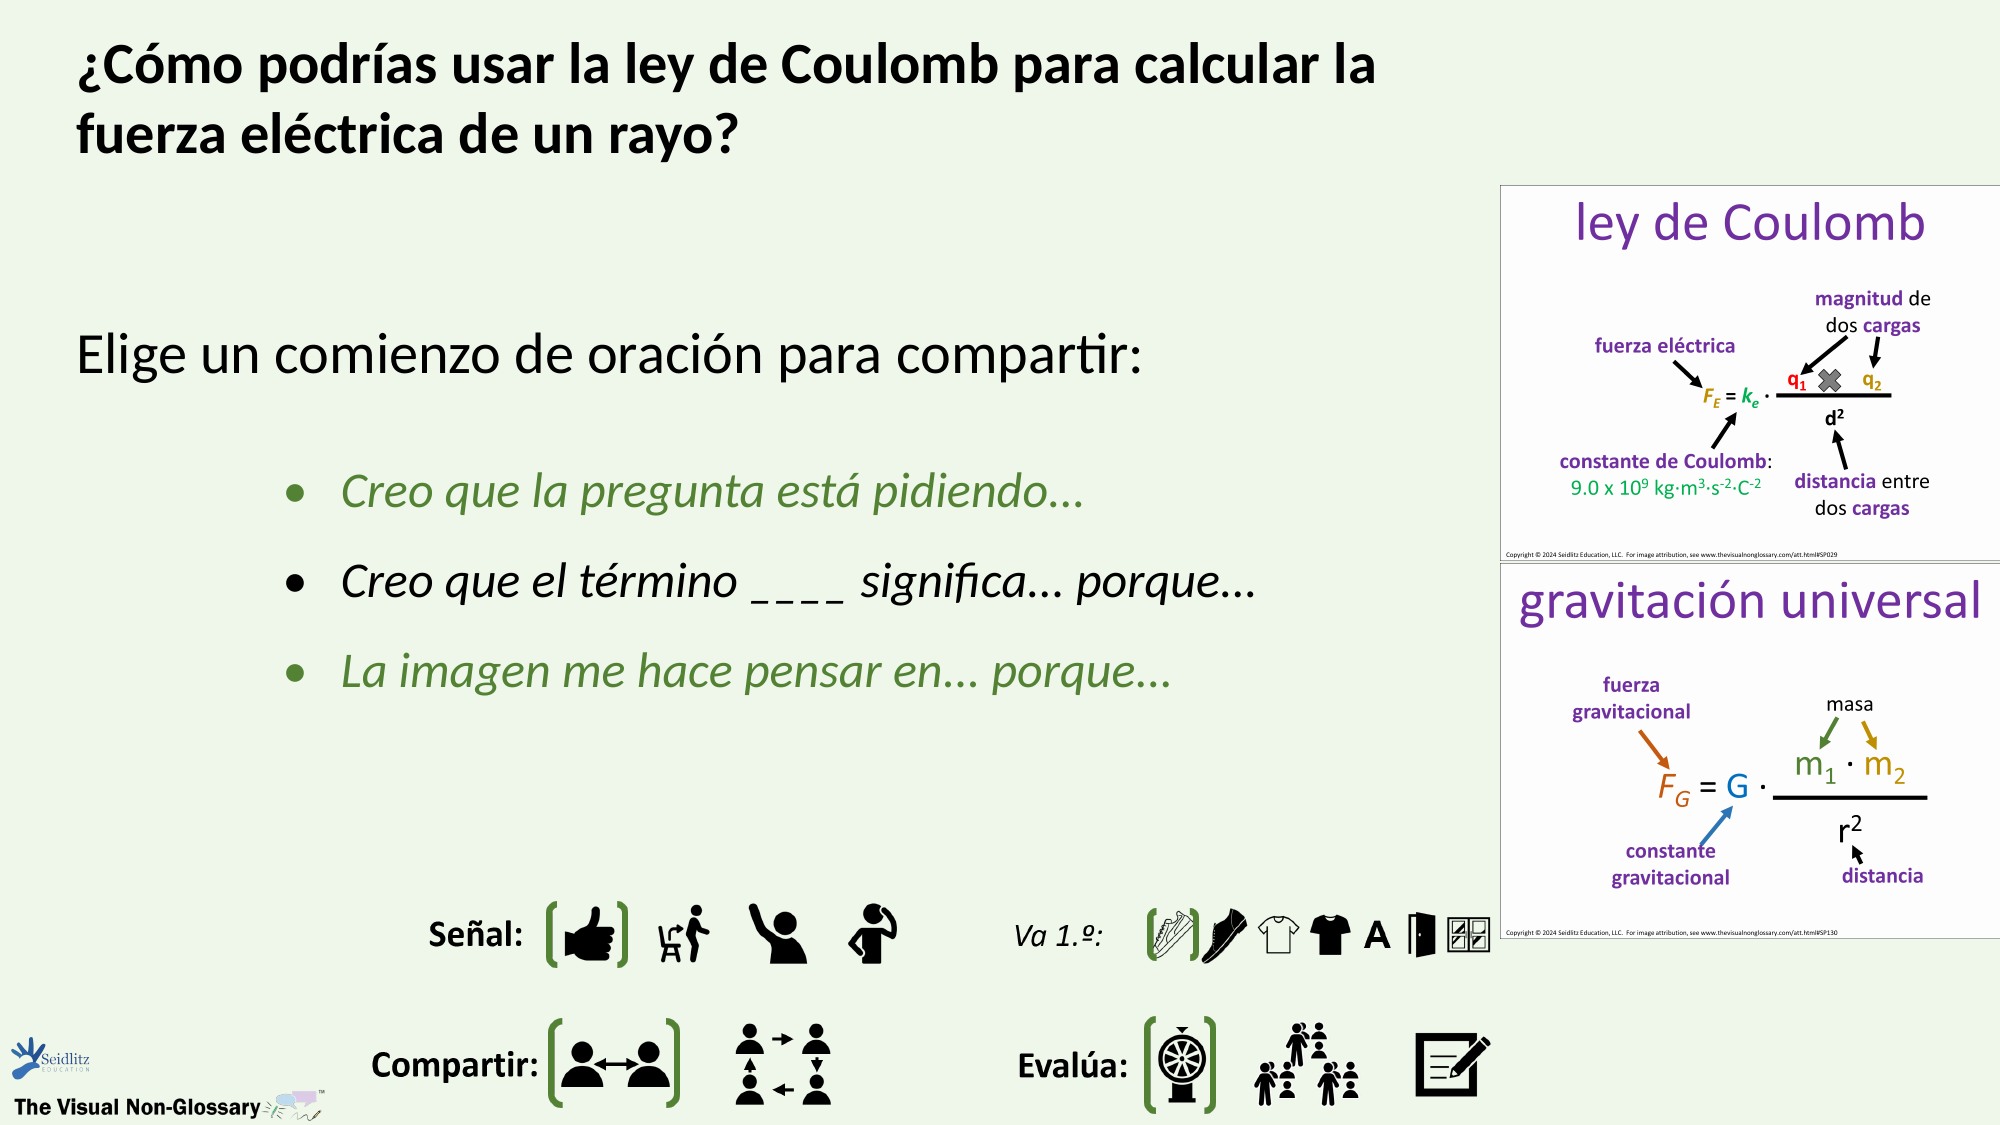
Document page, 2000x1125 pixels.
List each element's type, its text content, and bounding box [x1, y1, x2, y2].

text_box ¿Cómo podrías usar la ley de Coulomb para calcular la fuerza eléctrica de un rayo? [61, 17, 1479, 173]
text_box • Creo que la pregunta está pidiendo... • Creo que el término ____ significa... porque... • La imagen me hace pensar en... porque... [267, 374, 1274, 705]
picture [1499, 563, 2000, 940]
picture [0, 1034, 328, 1125]
picture [1499, 185, 2000, 562]
picture [347, 899, 1491, 1114]
text_box Elige un comienzo de oración para compartir: [61, 307, 1479, 393]
